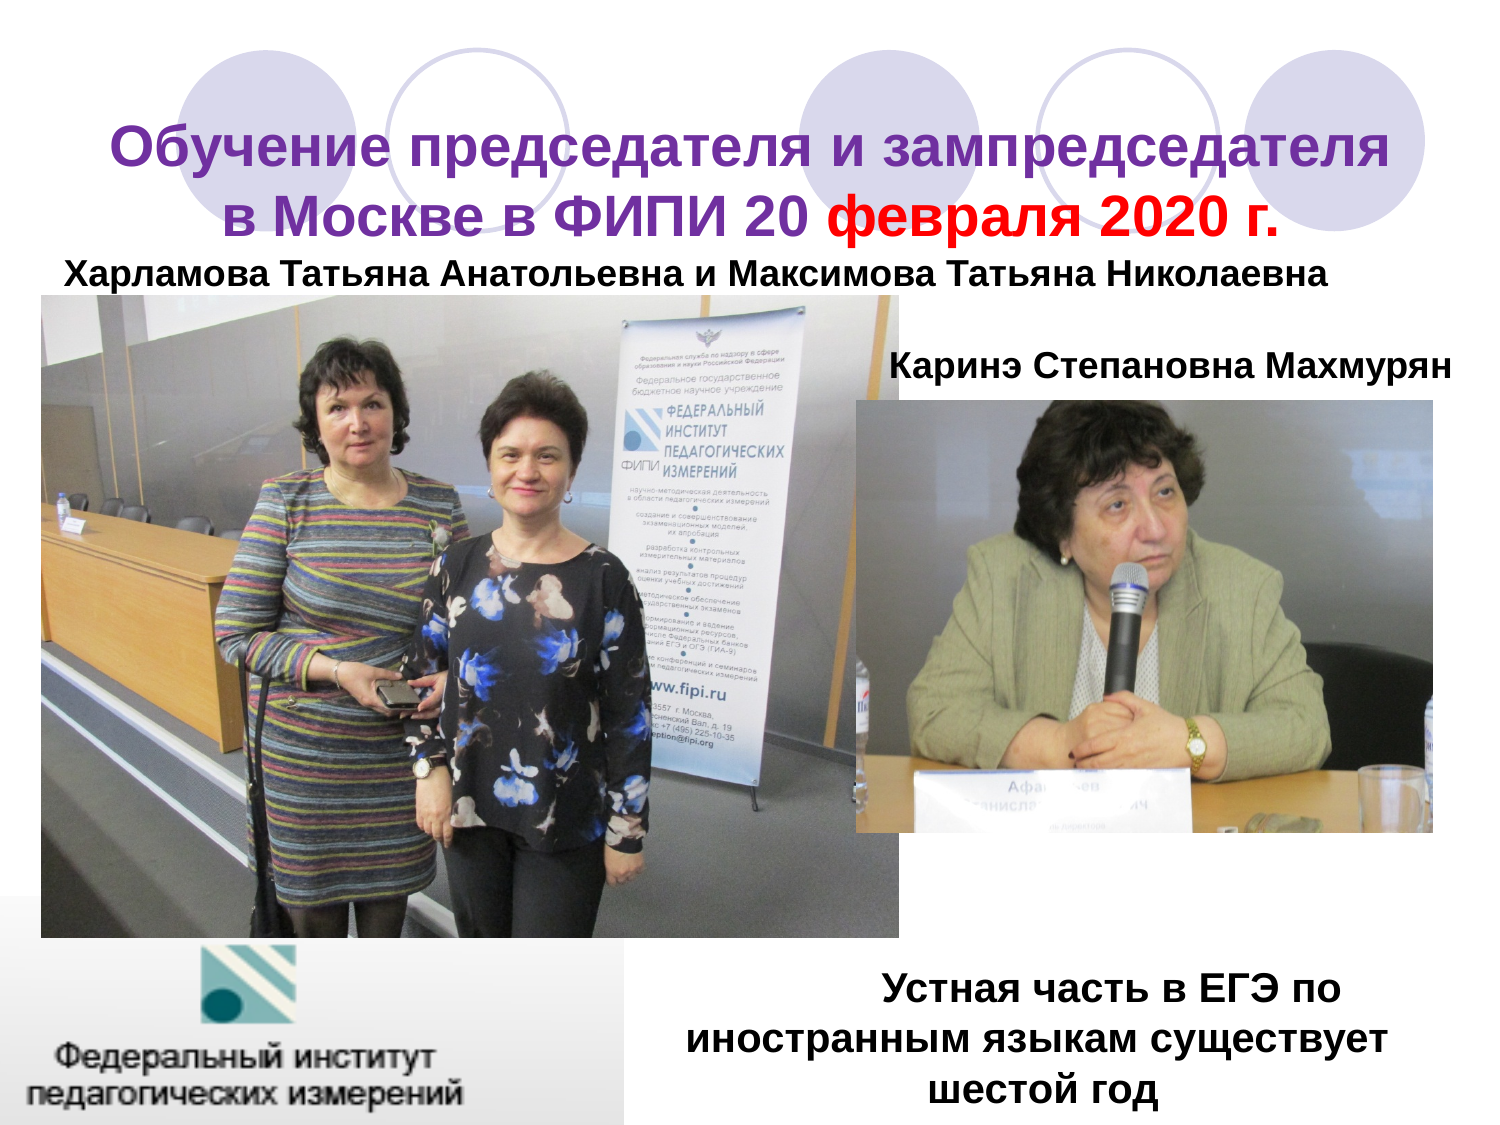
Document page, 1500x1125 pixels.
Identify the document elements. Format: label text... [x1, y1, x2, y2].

text_box Устная часть в ЕГЭ по иностранным языкам существует шестой год [628, 953, 1490, 1119]
title Обучение председателя и зампредседателя в Москве в ФИПИ 20 февраля 2020 г. [76, 54, 1427, 302]
picture [0, 295, 1433, 1125]
text_box Каринэ Степановна Махмурян [903, 333, 1469, 393]
text_box Харламова Татьяна Анатольевна и Максимова Татьяна Николаевна [48, 241, 1344, 302]
